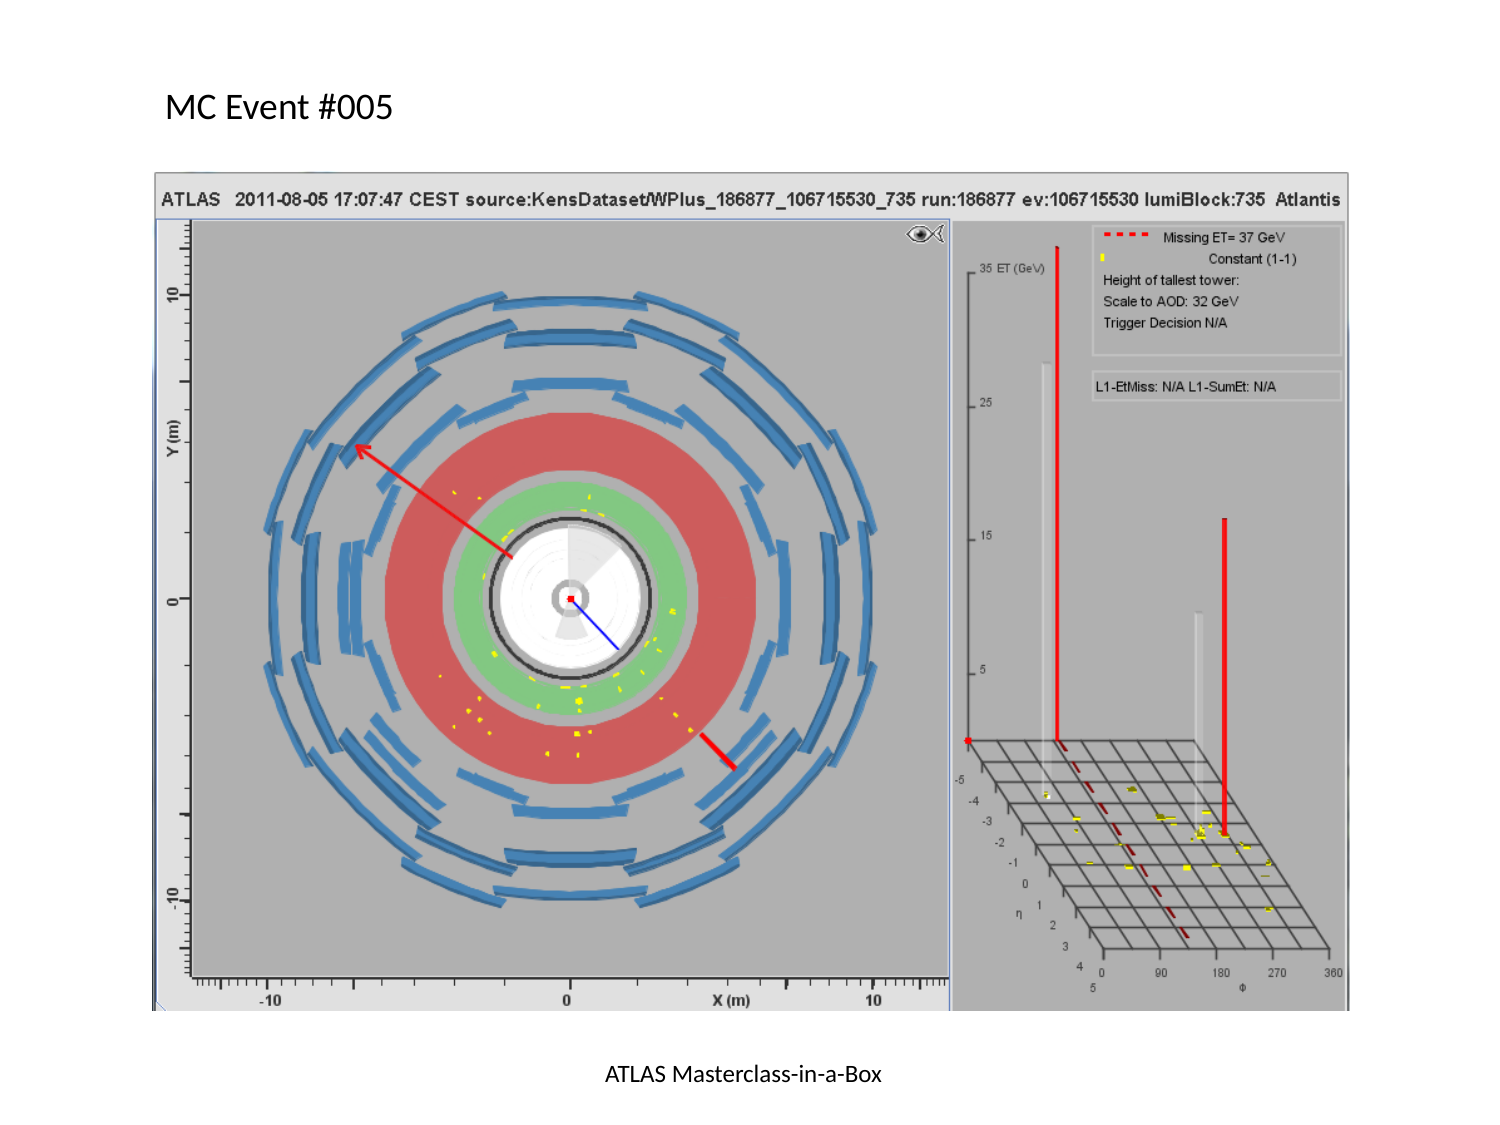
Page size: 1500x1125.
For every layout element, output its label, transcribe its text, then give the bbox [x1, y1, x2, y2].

picture [151, 171, 1351, 1012]
text_box MC Event #005 [149, 74, 463, 135]
